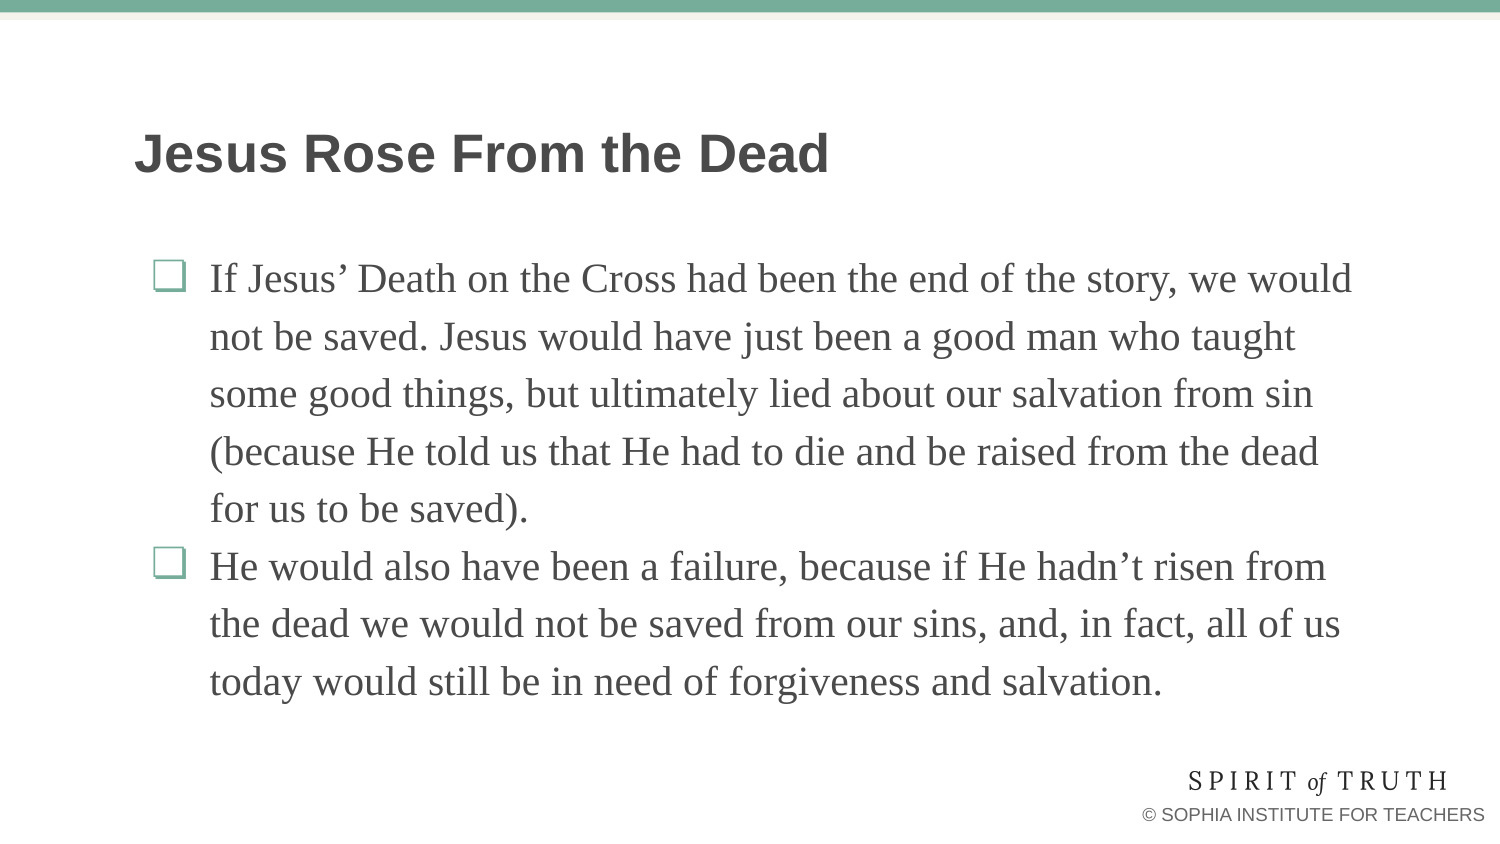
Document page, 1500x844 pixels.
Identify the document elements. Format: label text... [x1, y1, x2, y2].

title Jesus Rose From the Dead [119, 103, 1381, 192]
list If Jesus’ Death on the Cross had been the end of the story, we would not be saved. Jesus would have just been a good man who taught some good things, but ultimately lied about our salvation from sin (because He told us that He had to die and be raised from the dead for us to be saved). He would also have been a failure, because if He hadn’t risen from the dead we would not be saved from our sins, and, in fact, all of us today would still be in need of forgiveness and salvation. [119, 228, 1381, 755]
picture [1186, 768, 1449, 797]
